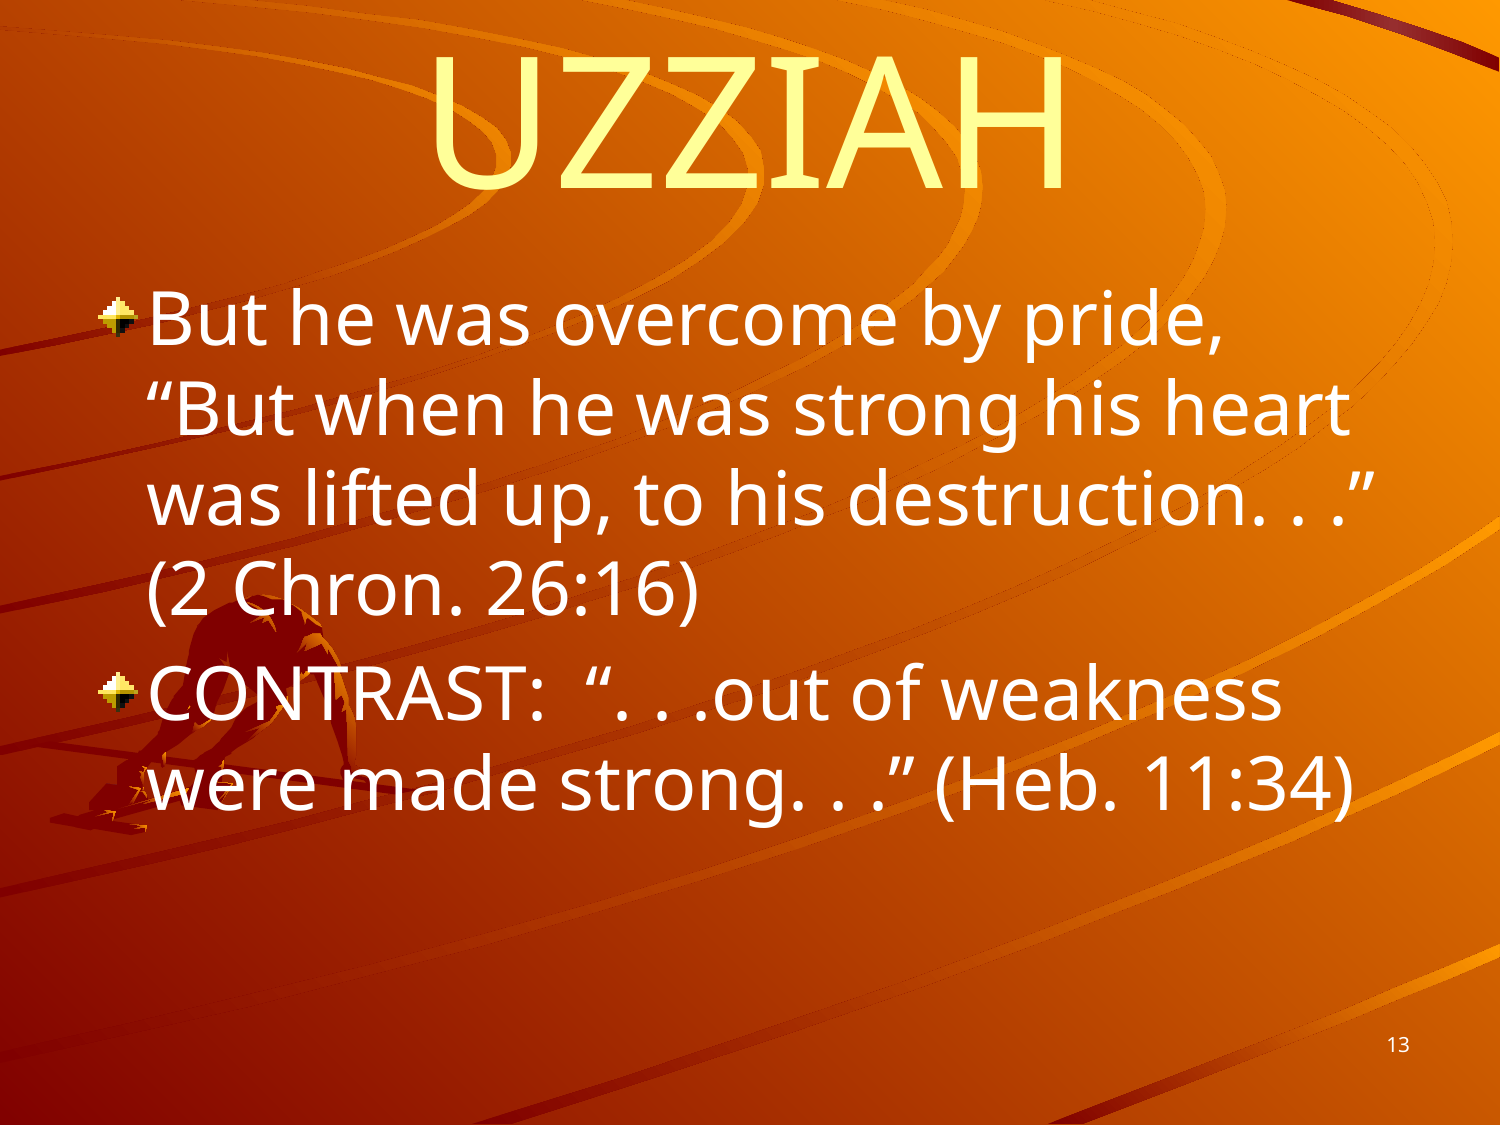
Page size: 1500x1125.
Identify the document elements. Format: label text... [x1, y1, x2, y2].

list But he was overcome by pride, “But when he was strong his heart was lifted up, to his destruction. . .” (2 Chron. 26:16) CONTRAST: “. . .out of weakness were made strong. . .” (Heb. 11:34) [74, 262, 1426, 1006]
picture [90, 288, 143, 342]
slide_number 13 [1074, 1023, 1426, 1100]
title UZZIAH [74, 25, 1426, 233]
picture [90, 663, 143, 717]
